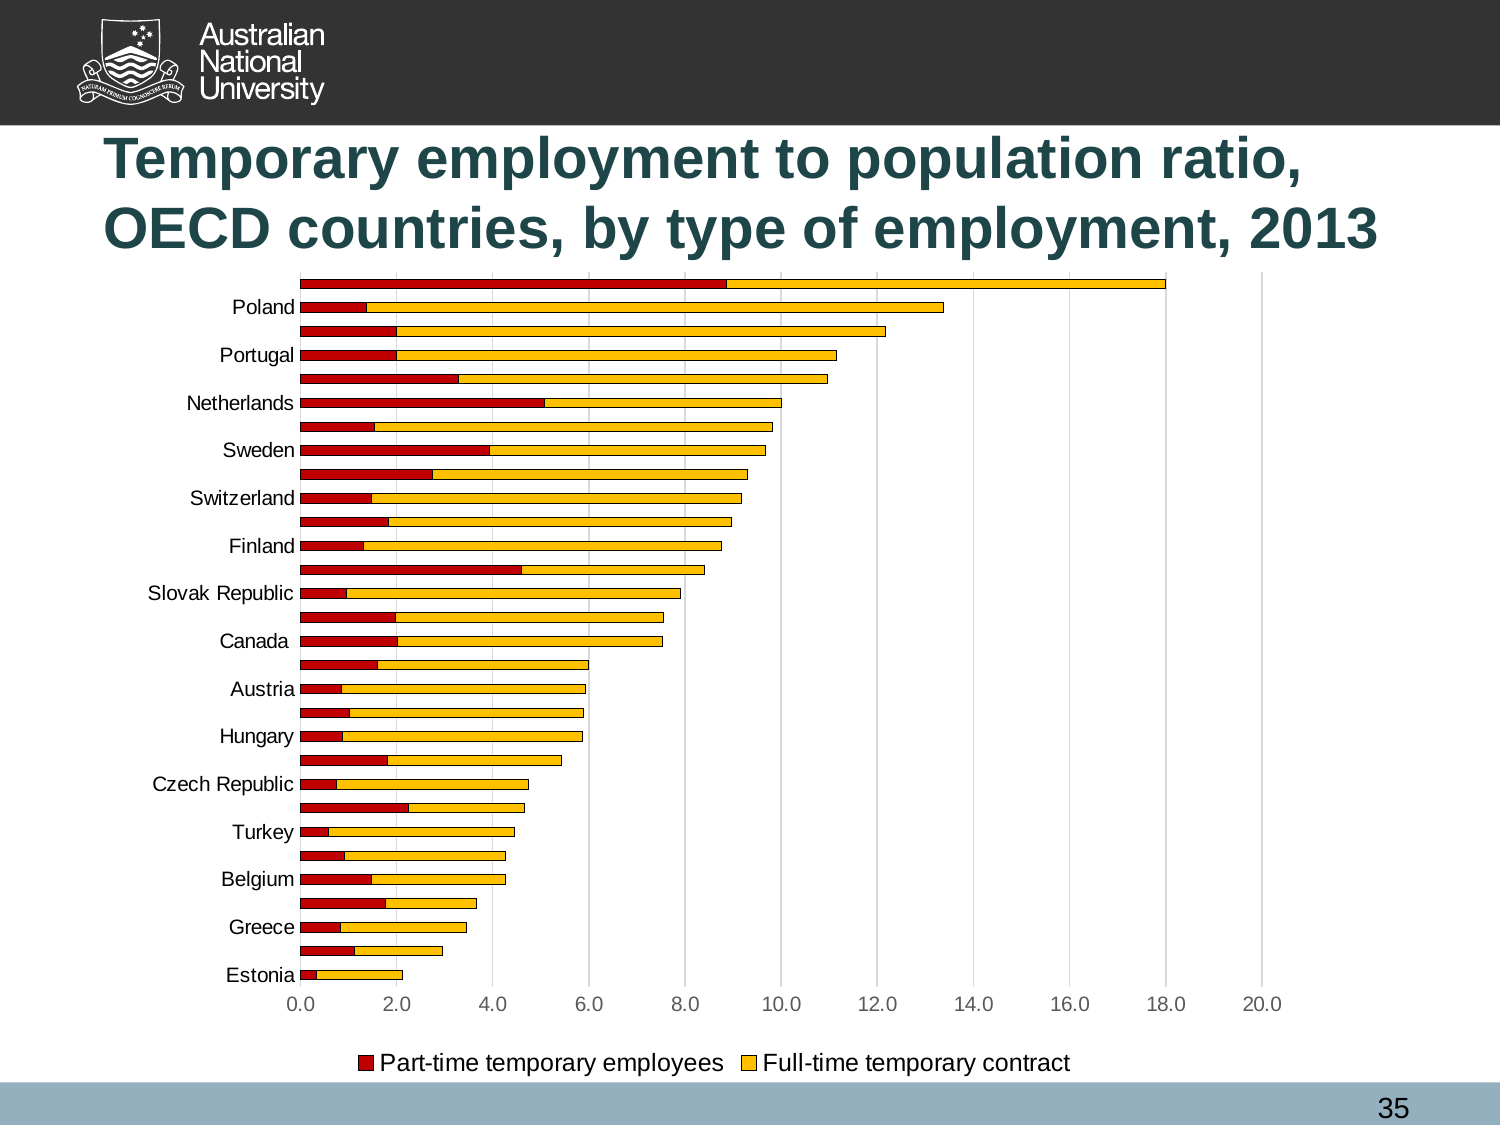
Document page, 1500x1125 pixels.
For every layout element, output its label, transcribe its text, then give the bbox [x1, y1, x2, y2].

slide_number 35 [1328, 1082, 1425, 1118]
title Temporary employment to population ratio, OECD countries, by type of employment, 2013 [88, 125, 1427, 256]
chart [123, 255, 1306, 1083]
